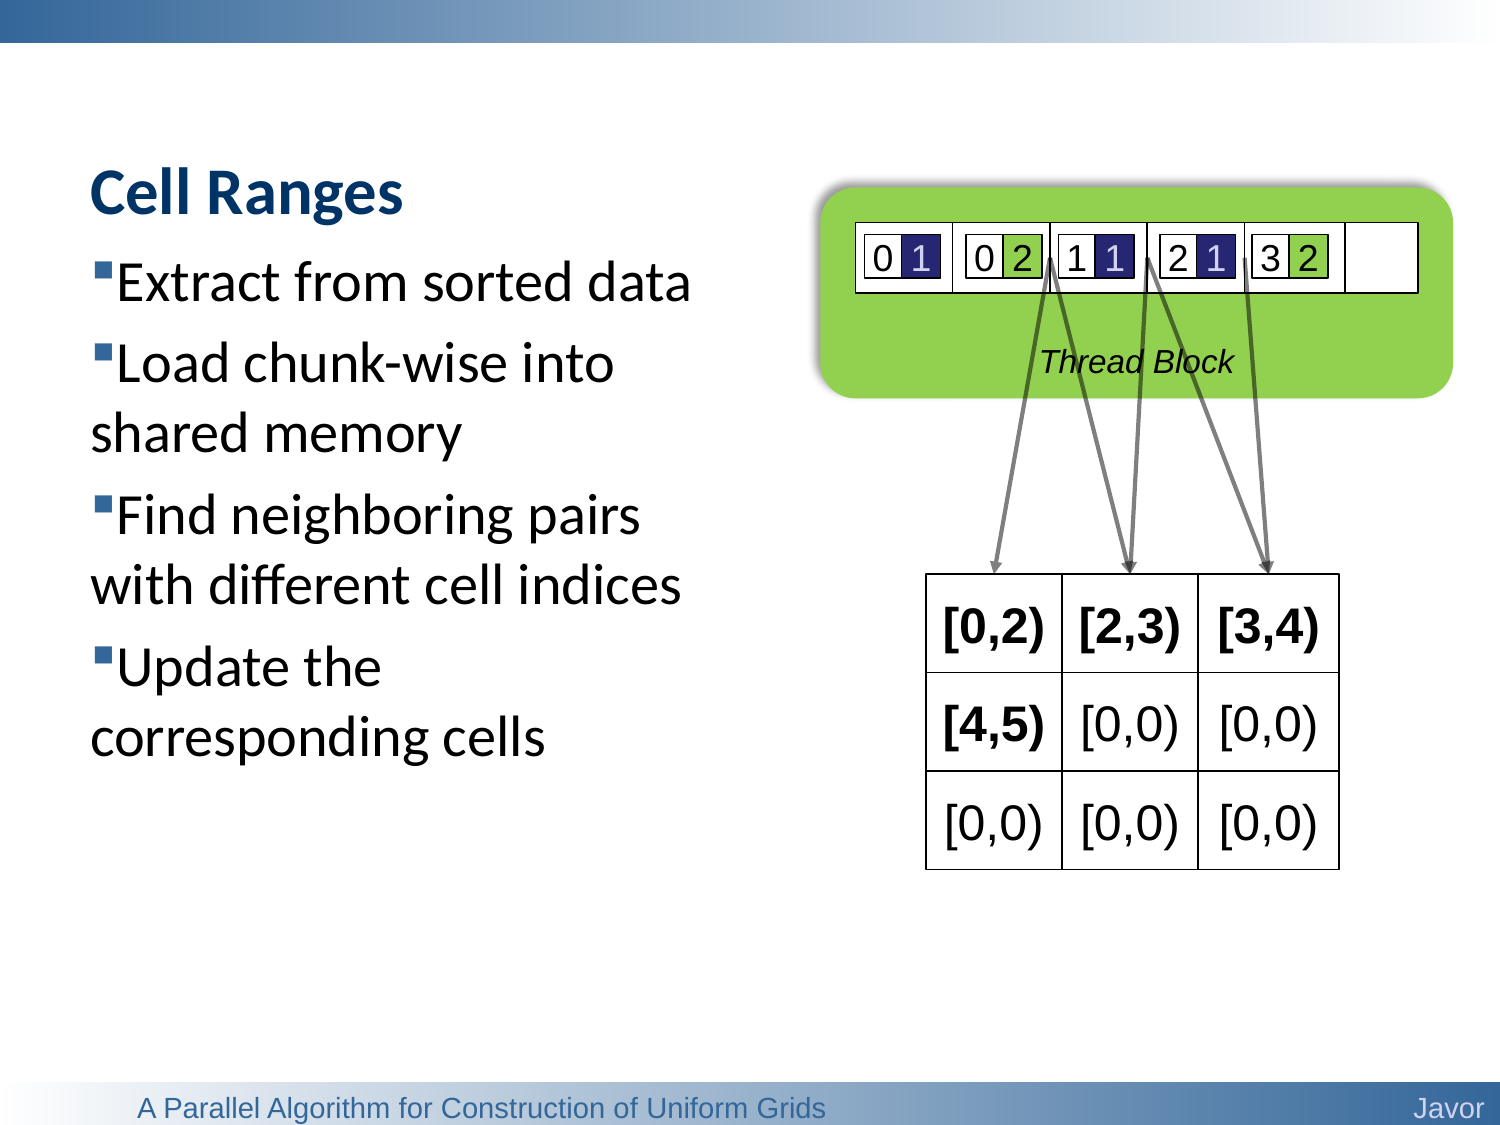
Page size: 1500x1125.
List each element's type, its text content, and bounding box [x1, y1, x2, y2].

title Cell Ranges [74, 44, 569, 235]
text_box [993, 257, 1269, 575]
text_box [925, 573, 1340, 870]
list Extract from sorted data Load chunk-wise into shared memory Find neighboring pairs with different cell indices Update the corresponding cells [74, 235, 751, 1006]
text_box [820, 187, 1454, 399]
